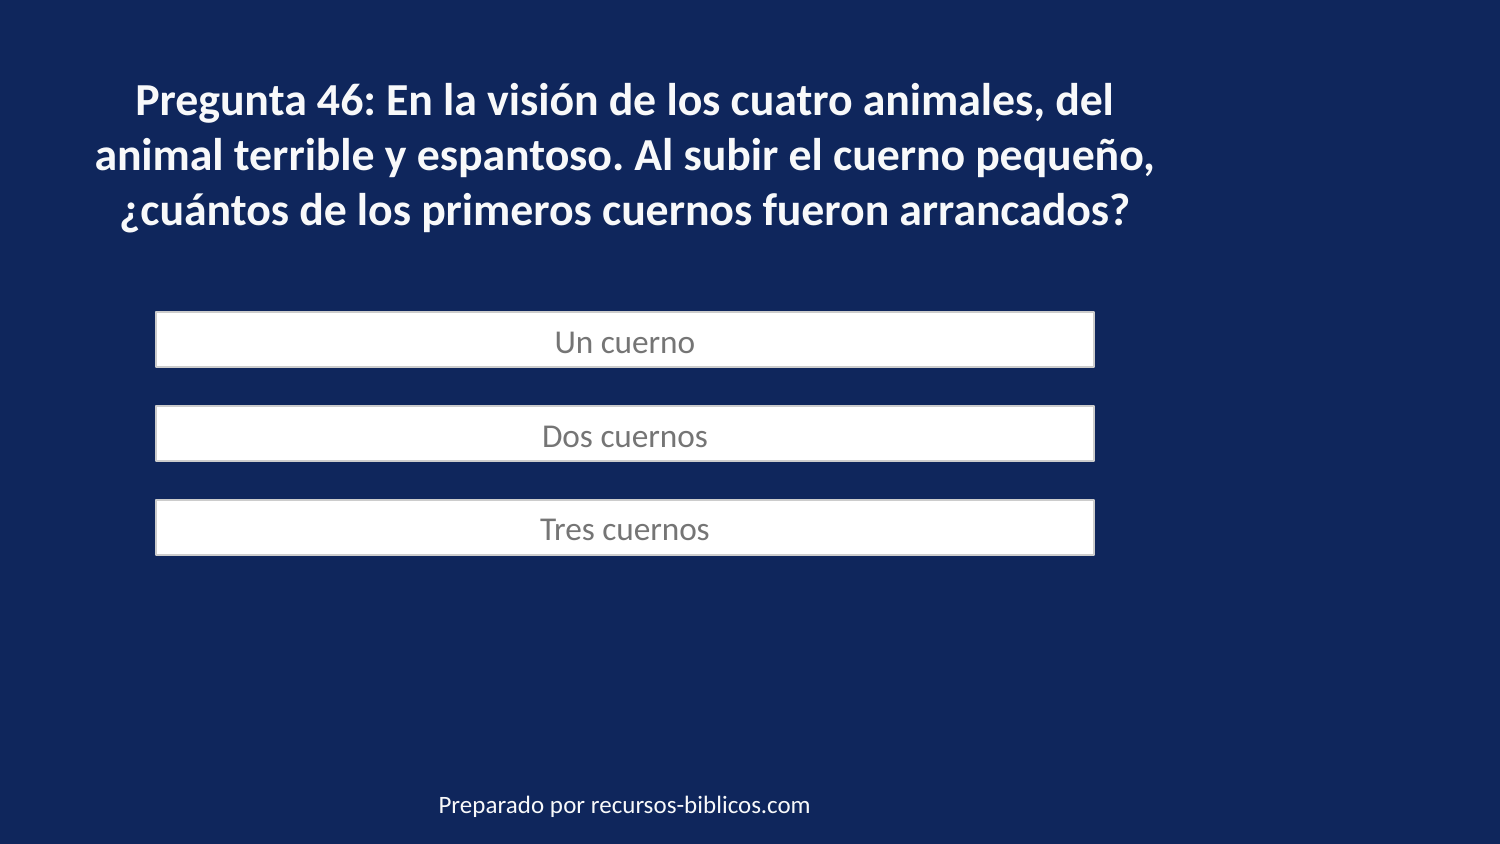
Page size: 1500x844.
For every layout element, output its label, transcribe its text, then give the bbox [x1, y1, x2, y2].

text_box Tres cuernos [156, 499, 1094, 555]
text_box Pregunta 46: En la visión de los cuatro animales, del animal terrible y espantoso. Al subir el cuerno pequeño, ¿cuántos de los primeros cuernos fueron arrancados? [78, 62, 1172, 243]
text_box Un cuerno [156, 312, 1094, 368]
text_box Dos cuernos [156, 406, 1094, 462]
text_box Preparado por recursos-biblicos.com [78, 781, 1172, 827]
